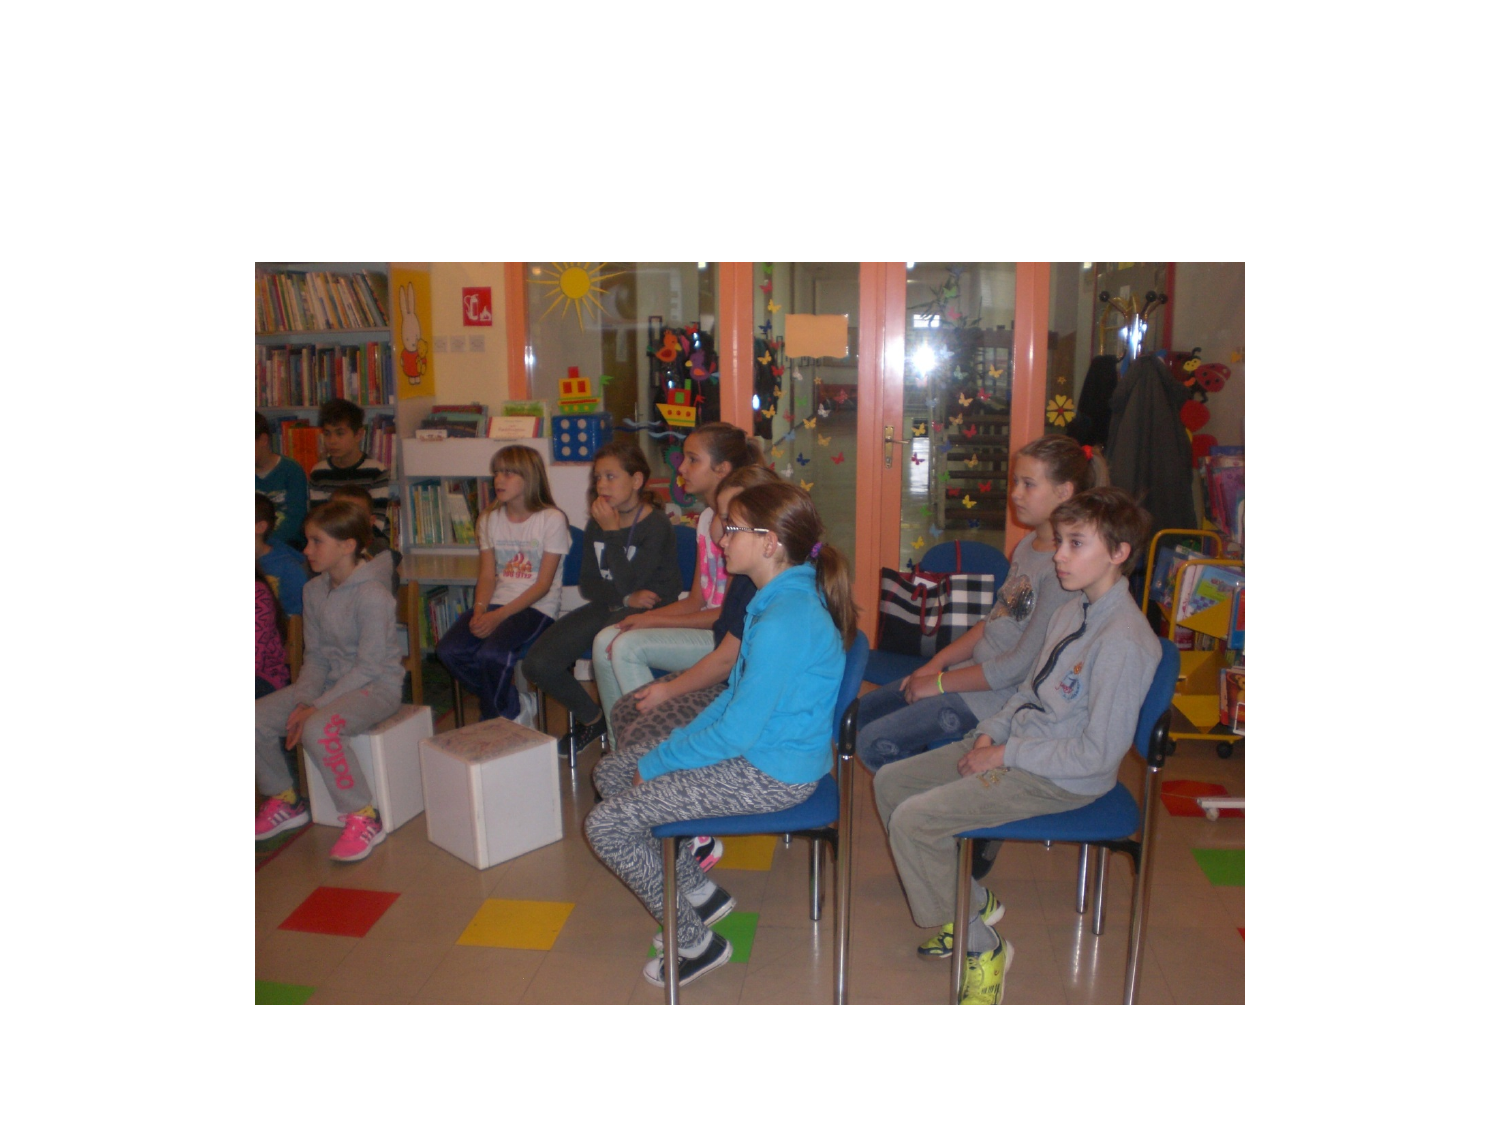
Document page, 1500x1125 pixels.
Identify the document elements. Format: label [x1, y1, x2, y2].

list [254, 262, 1246, 1006]
